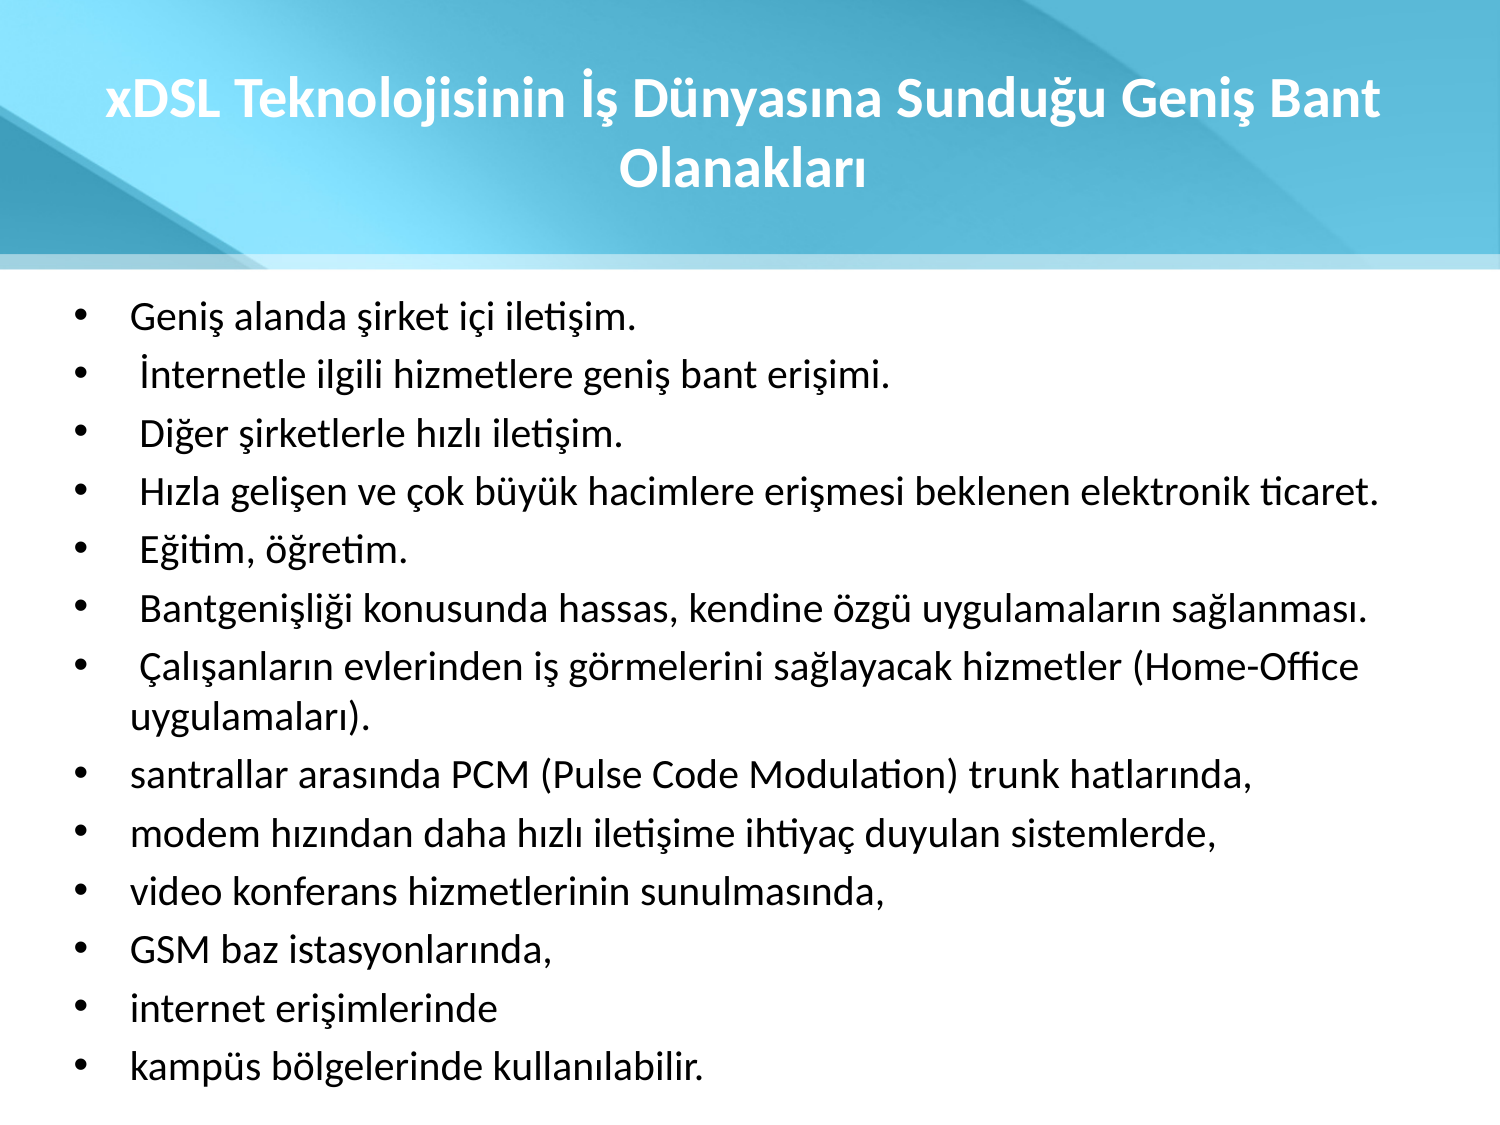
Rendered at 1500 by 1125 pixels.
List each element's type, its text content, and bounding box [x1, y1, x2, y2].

title xDSL Teknolojisinin İş Dünyasına Sunduğu Geniş Bant Olanakları [34, 34, 1454, 223]
list Geniş alanda şirket içi iletişim. İnternetle ilgili hizmetlere geniş bant erişimi. Diğer şirketlerle hızlı iletişim. Hızla gelişen ve çok büyük hacimlere erişmesi beklenen elektronik ticaret. Eğitim, öğretim. Bantgenişliği konusunda hassas, kendine özgü uygulamaların sağlanması. Çalışanların evlerinden iş görmelerini sağlayacak hizmetler (Home-Office uygulamaları). santrallar arasında PCM (Pulse Code Modulation) trunk hatlarında, modem hızından daha hızlı iletişime ihtiyaç duyulan sistemlerde, video konferans hizmetlerinin sunulmasında, GSM baz istasyonlarında, internet erişimlerinde kampüs bölgelerinde kullanılabilir. [58, 280, 1419, 891]
picture [0, 0, 1500, 1125]
